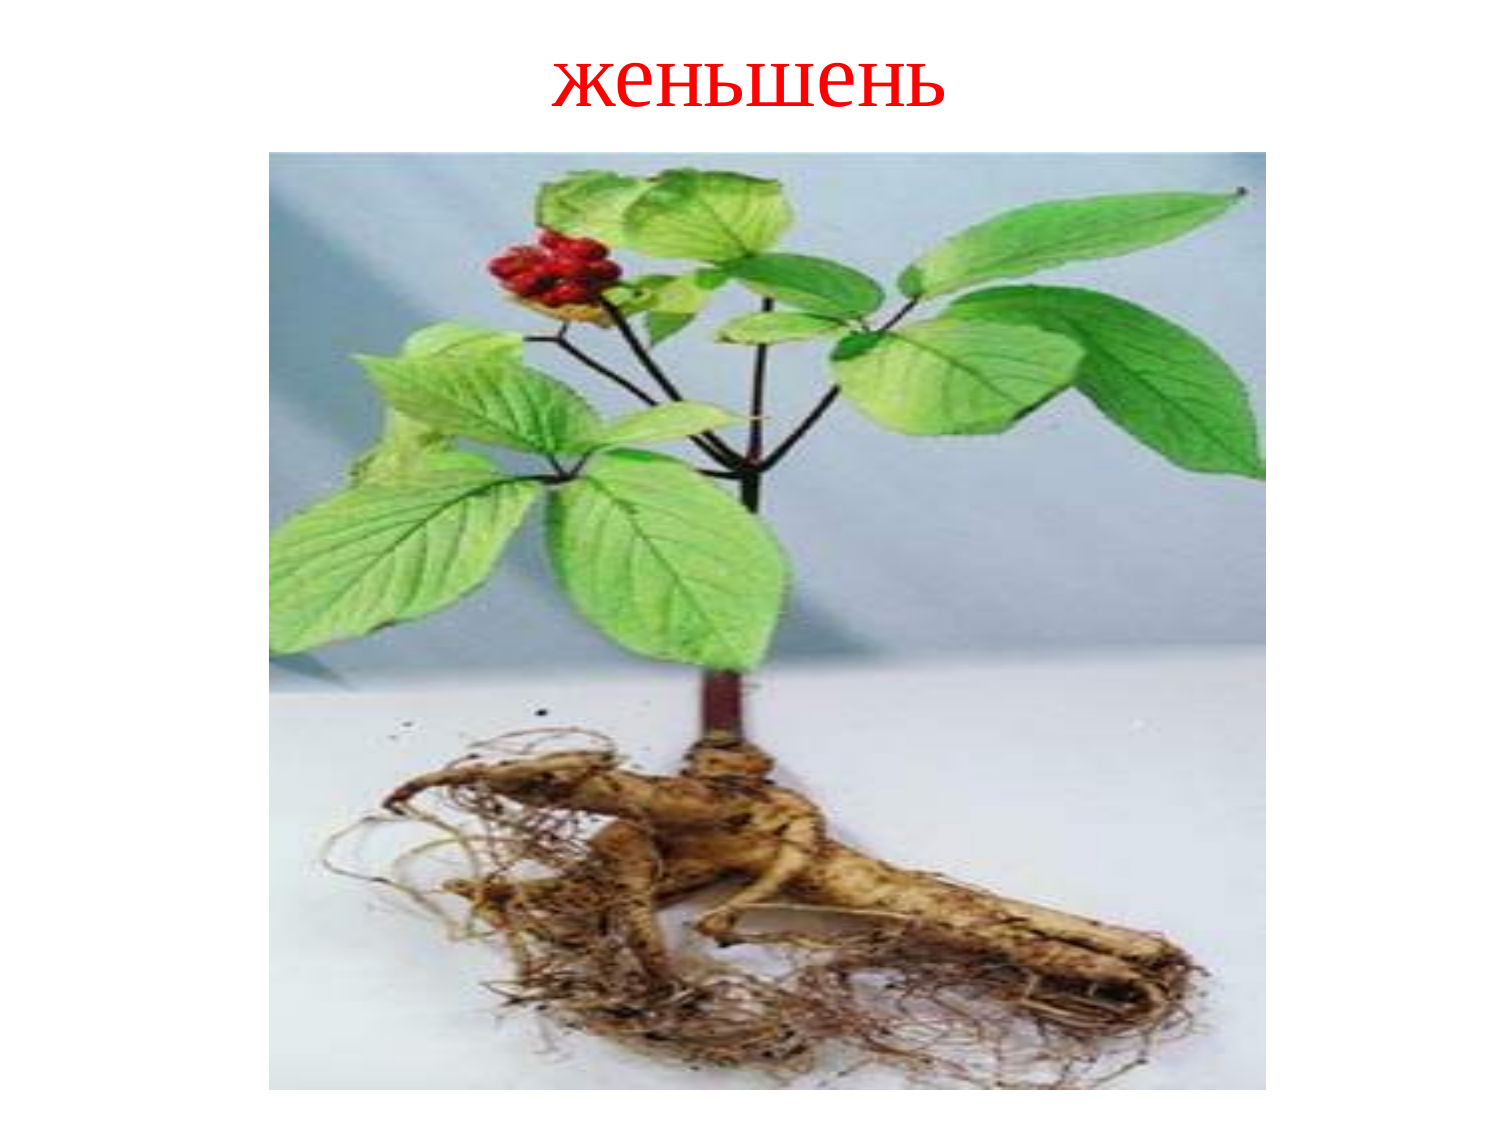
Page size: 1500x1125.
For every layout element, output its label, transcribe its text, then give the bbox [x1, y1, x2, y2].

title женьшень [75, 0, 1425, 141]
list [269, 152, 1266, 1091]
